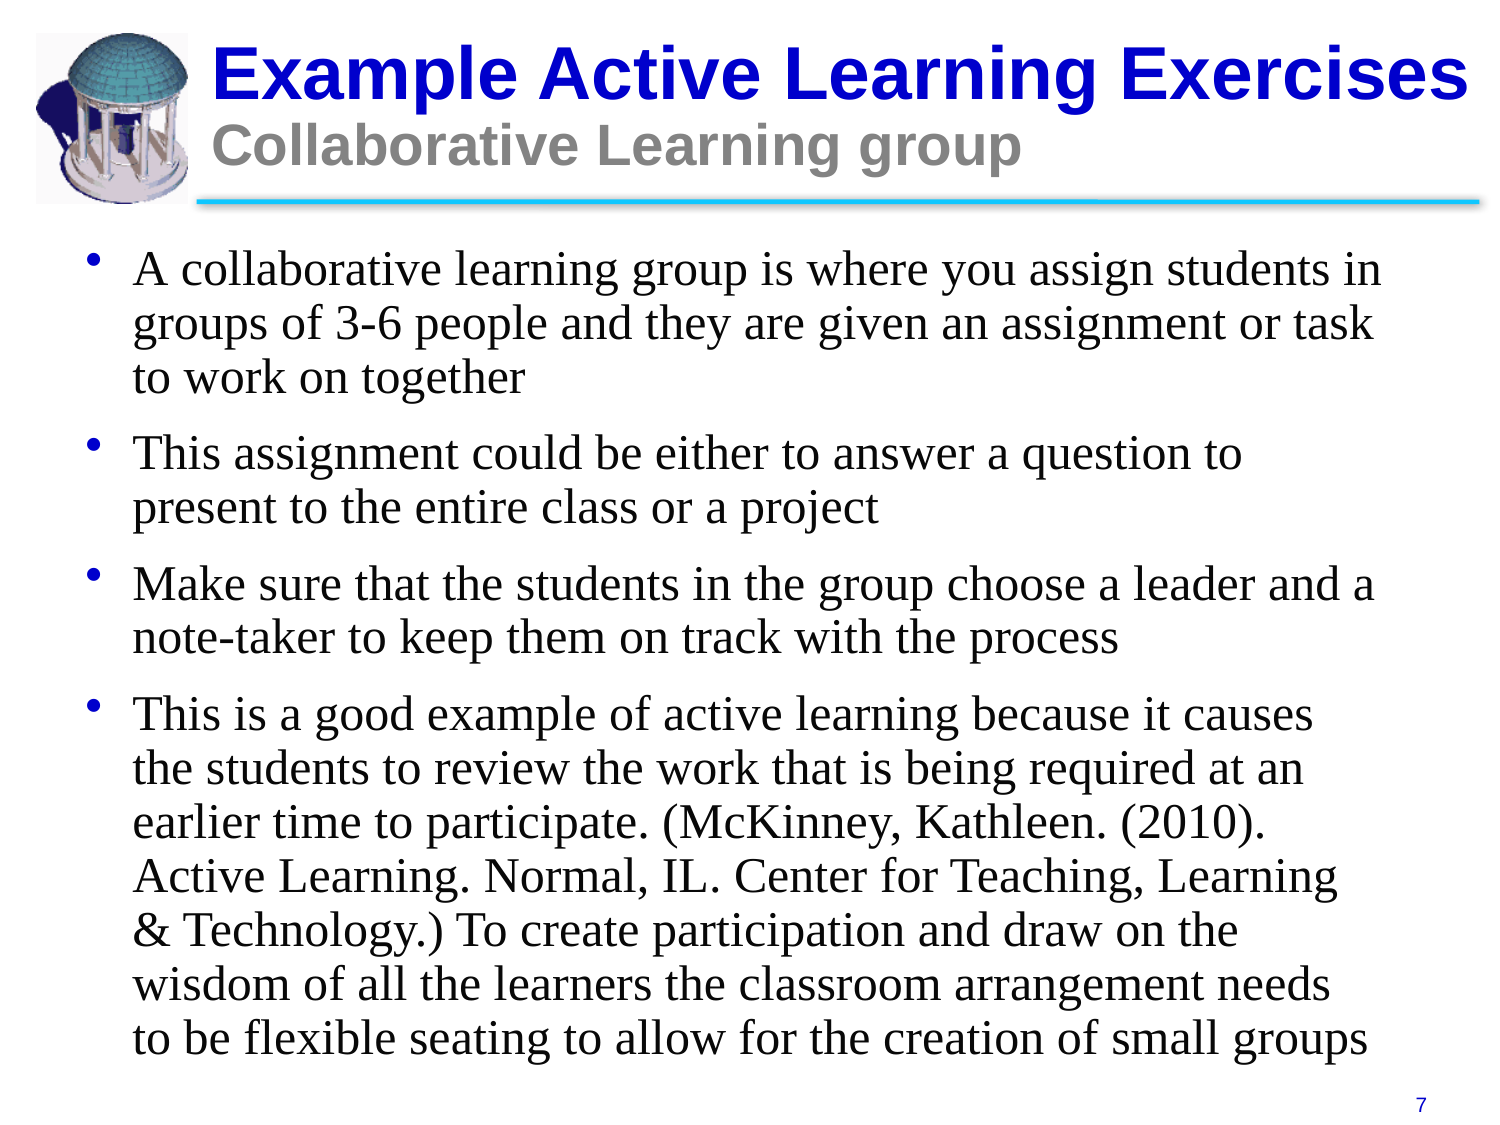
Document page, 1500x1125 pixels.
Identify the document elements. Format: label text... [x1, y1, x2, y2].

list A collaborative learning group is where you assign students in groups of 3-6 people and they are given an assignment or task to work on together This assignment could be either to answer a question to present to the entire class or a project Make sure that the students in the group choose a leader and a note-taker to keep them on track with the process This is a good example of active learning because it causes the students to review the work that is being required at an earlier time to participate. (McKinney, Kathleen. (2010). Active Learning. Normal, IL. Center for Teaching, Learning & Technology.) To create participation and draw on the wisdom of all the learners the classroom arrangement needs to be flexible seating to allow for the creation of small groups [70, 234, 1399, 1017]
title Example Active Learning Exercises Collaborative Learning group [195, 21, 1500, 192]
picture [36, 33, 188, 204]
